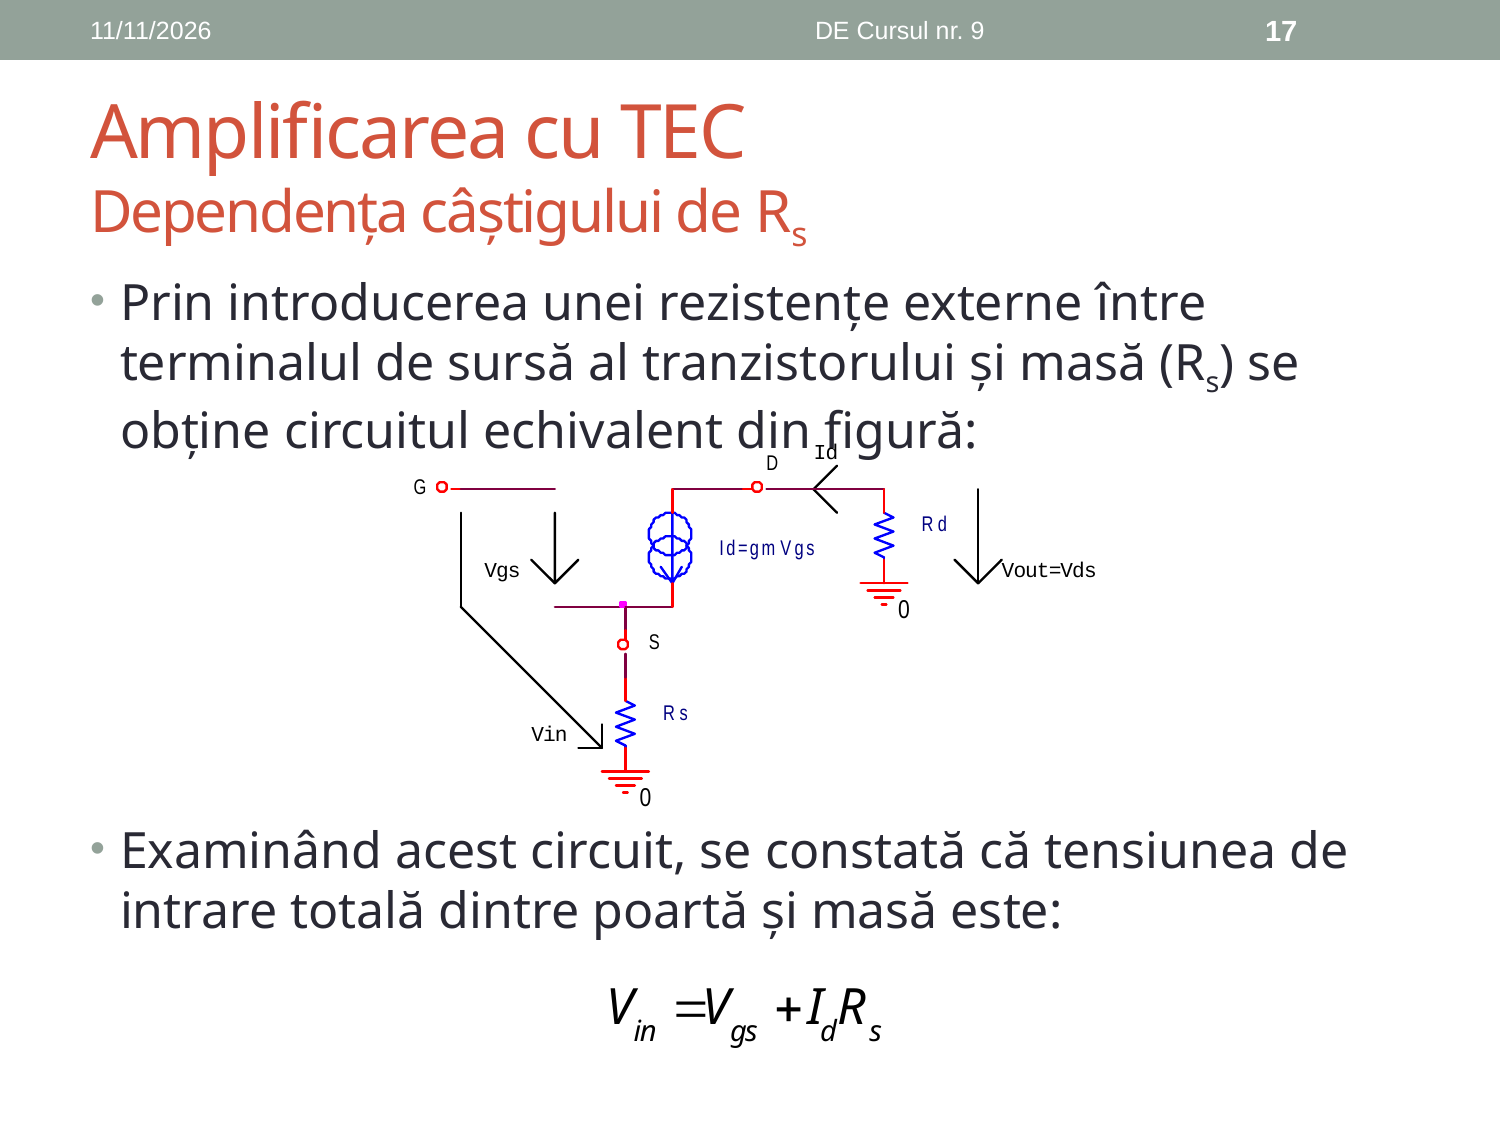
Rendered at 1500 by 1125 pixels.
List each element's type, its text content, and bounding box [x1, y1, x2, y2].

title Amplificarea cu TEC Dependența câștigului de Rs [75, 87, 1425, 250]
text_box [606, 970, 894, 1059]
slide_number 17 [1250, 3, 1425, 57]
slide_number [75, 3, 550, 57]
list Prin introducerea unei rezistențe externe între terminalul de sursă al tranzistorului și masă (Rs) se obține circuitul echivalent din figură: Examinând acest circuit, se constată că tensiunea de intrare totală dintre poartă și masă este: [75, 262, 1425, 1063]
picture [399, 437, 1101, 831]
footer DE Cursul nr. 9 [562, 3, 1238, 57]
